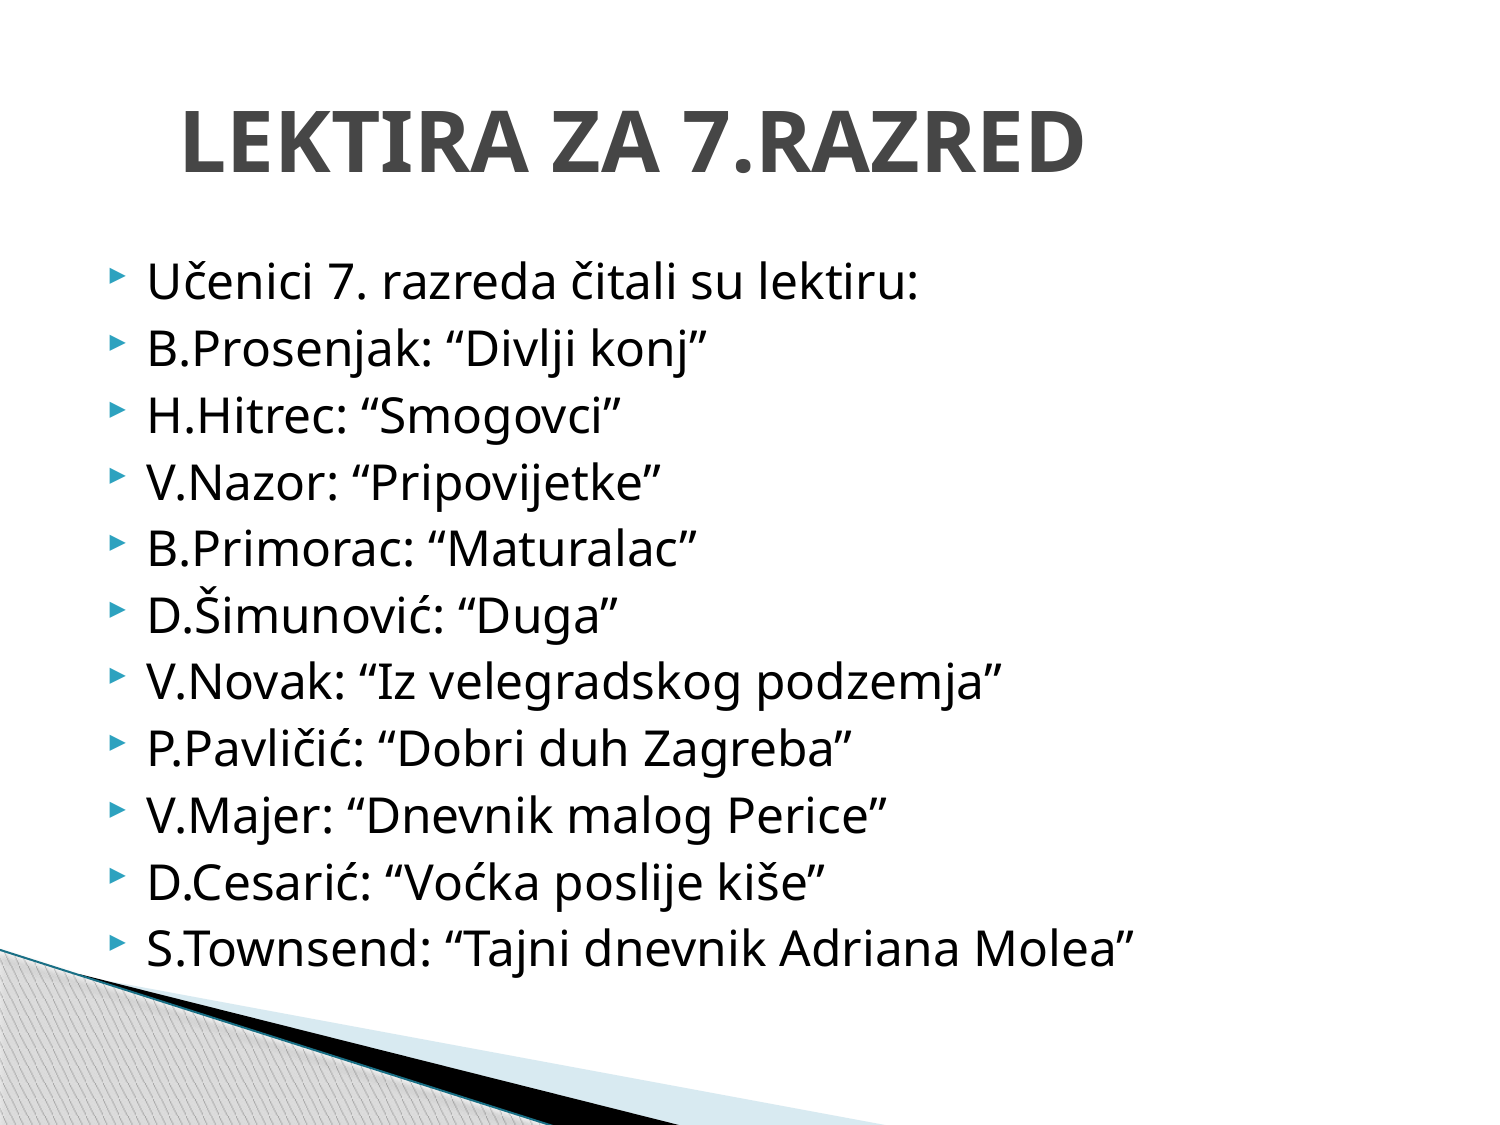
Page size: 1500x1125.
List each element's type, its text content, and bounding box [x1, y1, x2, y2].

list Učenici 7. razreda čitali su lektiru: B.Prosenjak: “Divlji konj” H.Hitrec: “Smogovci” V.Nazor: “Pripovijetke” B.Primorac: “Maturalac” D.Šimunović: “Duga” V.Novak: “Iz velegradskog podzemja” P.Pavličić: “Dobri duh Zagreba” V.Majer: “Dnevnik malog Perice” D.Cesarić: “Voćka poslije kiše” S.Townsend: “Tajni dnevnik Adriana Molea” [75, 243, 1425, 986]
title LEKTIRA ZA 7.RAZRED [75, 45, 1425, 233]
